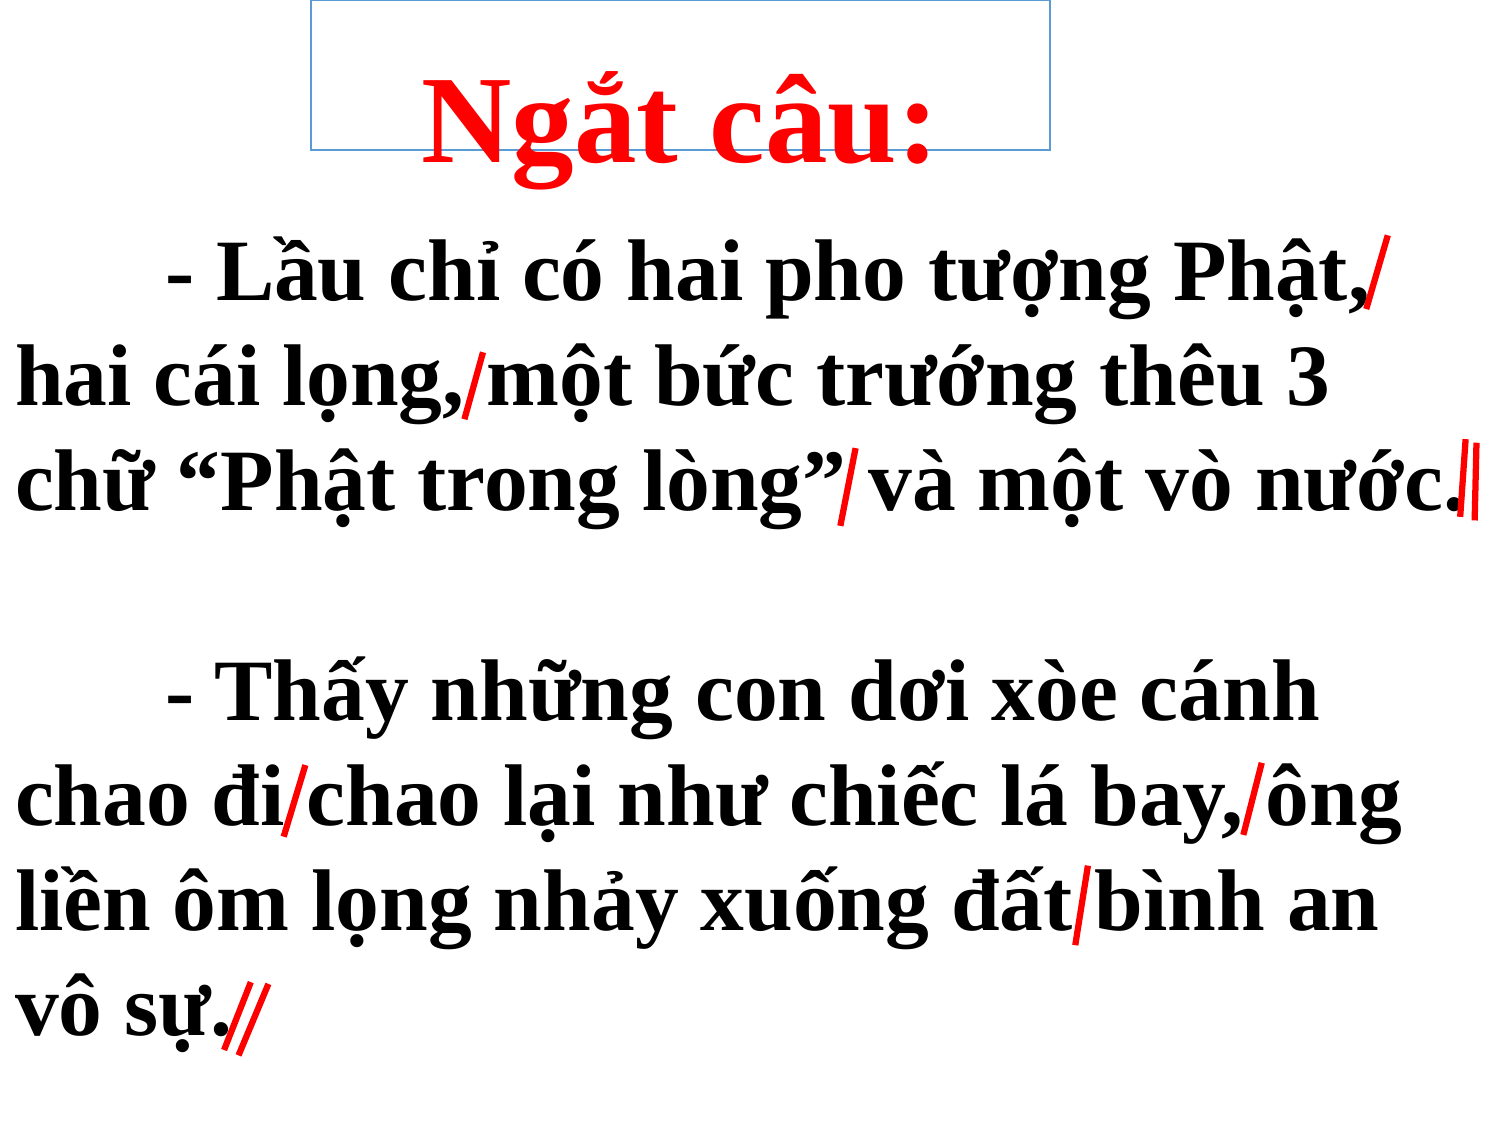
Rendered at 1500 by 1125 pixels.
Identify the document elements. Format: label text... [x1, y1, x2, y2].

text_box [1243, 762, 1262, 835]
title Ngắt câu: [310, 0, 1051, 151]
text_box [840, 448, 856, 526]
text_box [283, 765, 306, 837]
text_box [1460, 439, 1466, 517]
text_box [464, 352, 484, 420]
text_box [224, 982, 251, 1050]
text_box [238, 983, 269, 1056]
list - Lầu chỉ có hai pho tượng Phật, hai cái lọng, một bức trướng thêu 3 chữ “Phật trong lòng” và một vò nước. - Thấy những con dơi xòe cánh chao đi chao lại như chiếc lá bay, ông liền ôm lọng nhảy xuống đất bình an vô sự. [0, 205, 1500, 1050]
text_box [1075, 865, 1088, 946]
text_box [1366, 235, 1388, 309]
